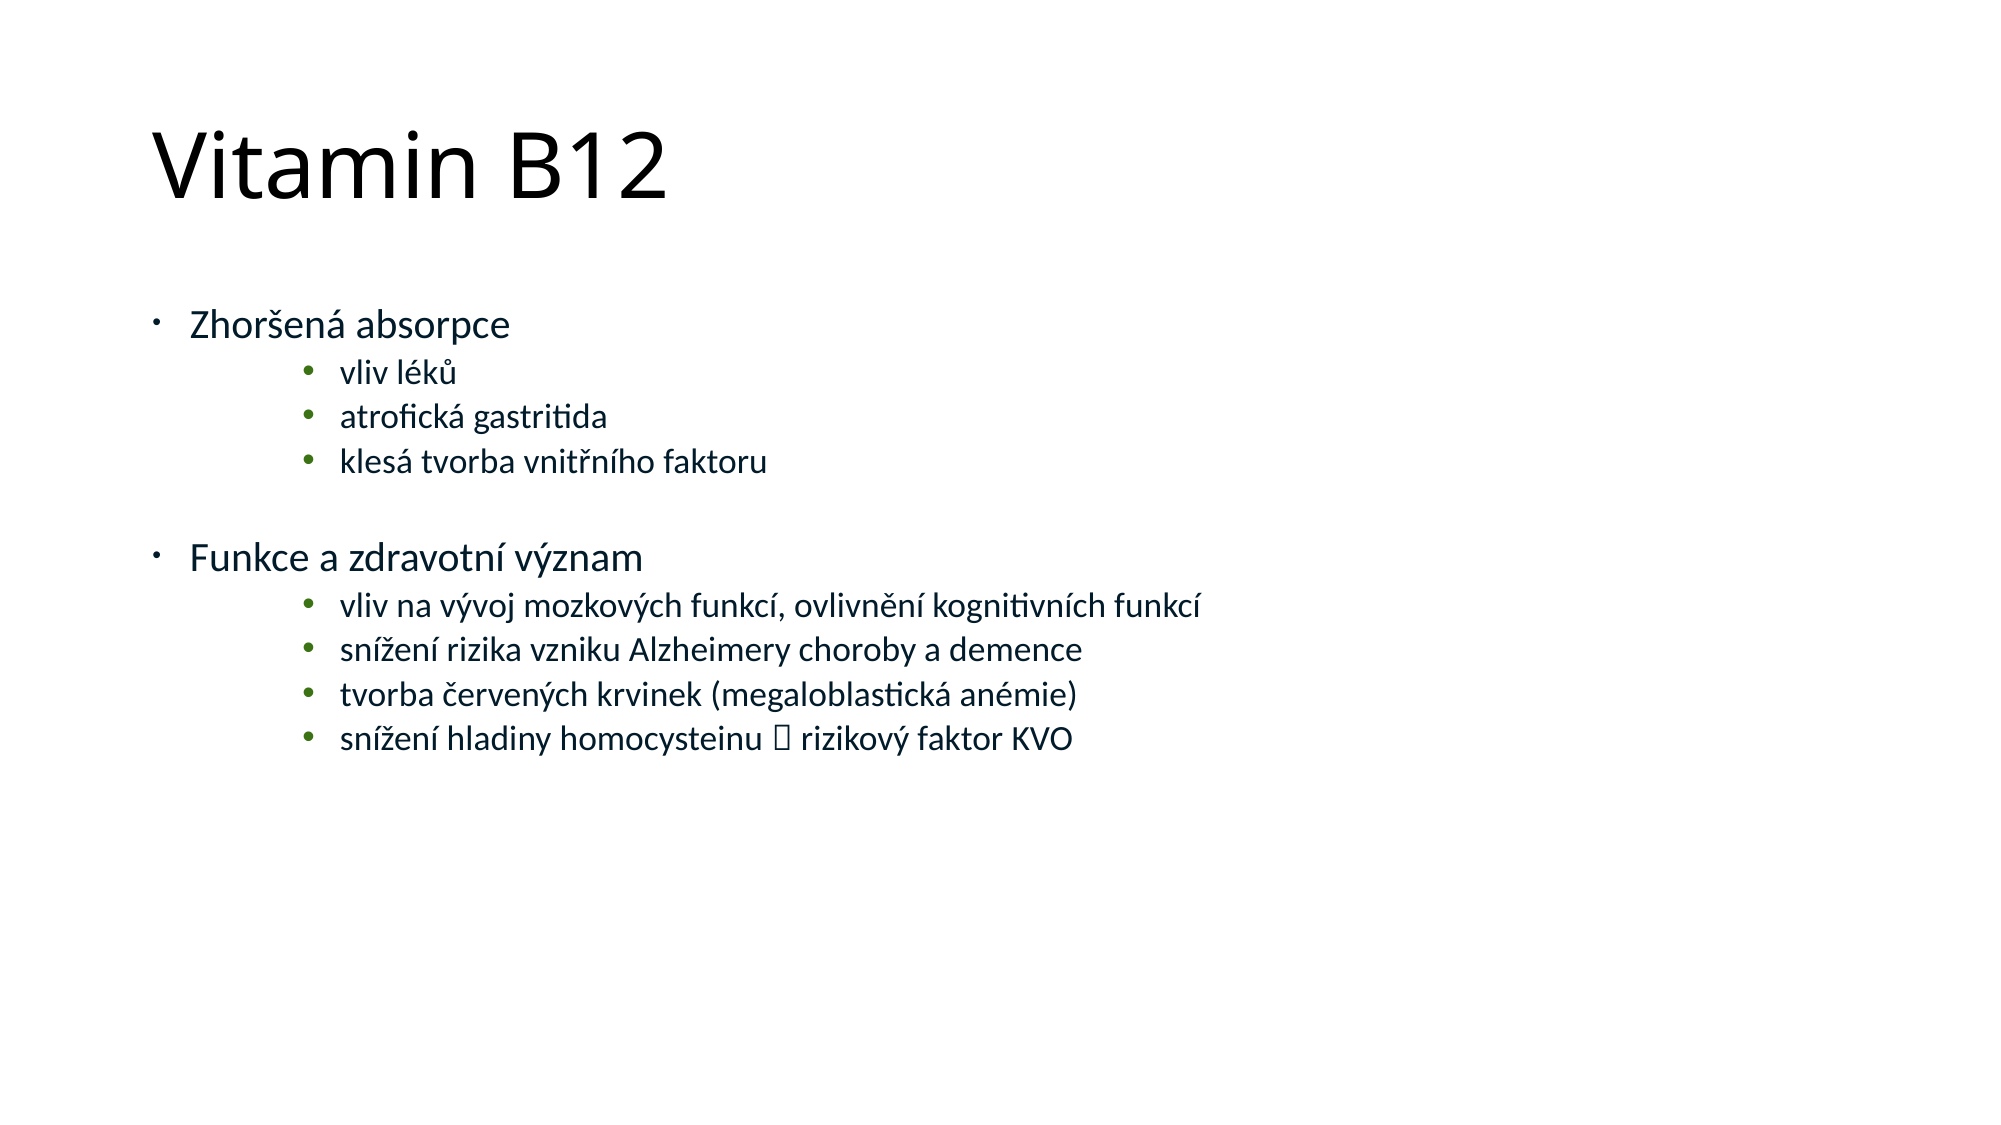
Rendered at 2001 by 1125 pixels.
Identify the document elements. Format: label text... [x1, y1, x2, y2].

title Vitamin B12 [137, 59, 1863, 278]
list Zhoršená absorpce vliv léků atrofická gastritida klesá tvorba vnitřního faktoru Funkce a zdravotní význam vliv na vývoj mozkových funkcí, ovlivnění kognitivních funkcí snížení rizika vzniku Alzheimery choroby a demence tvorba červených krvinek (megaloblastická anémie) snížení hladiny homocysteinu  rizikový faktor KVO [137, 299, 1863, 1014]
